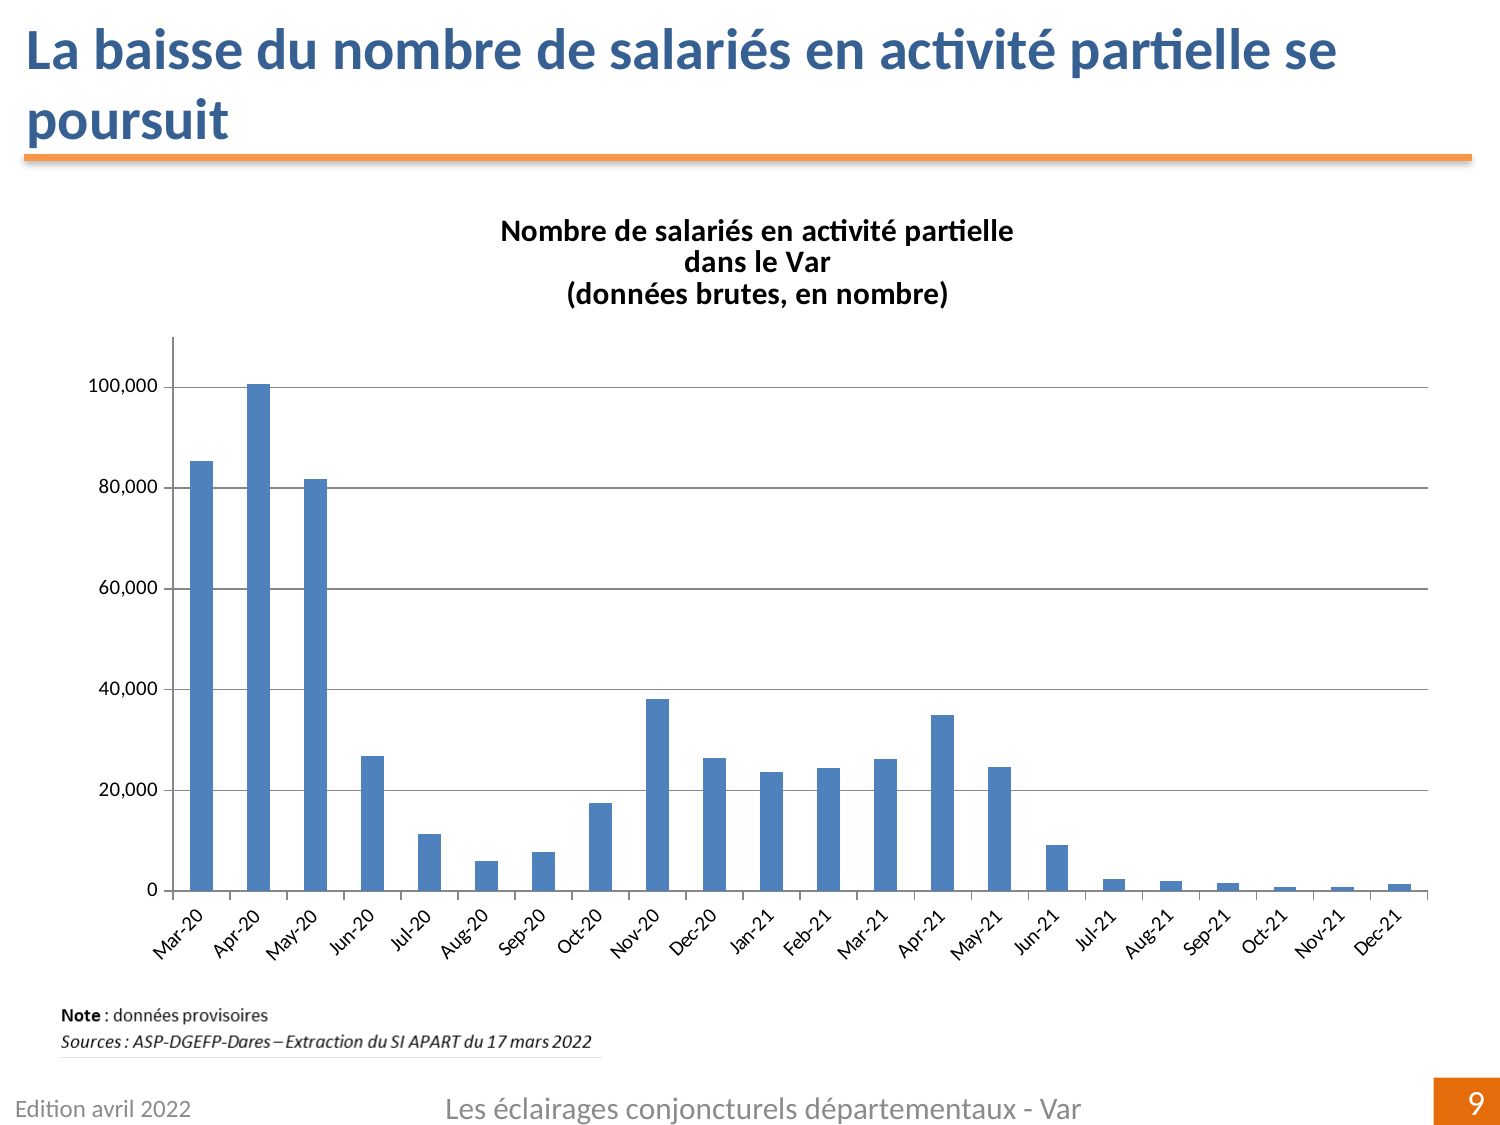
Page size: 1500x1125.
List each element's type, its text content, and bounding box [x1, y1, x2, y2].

slide_number Edition avril 2022 [0, 1077, 350, 1125]
footer Les éclairages conjoncturels départementaux - Var [350, 1077, 1249, 1125]
chart [59, 184, 1456, 982]
text_box La baisse du nombre de salariés en activité partielle se poursuit [11, 3, 1456, 159]
slide_number 9 [1433, 1077, 1500, 1125]
picture [59, 993, 603, 1065]
